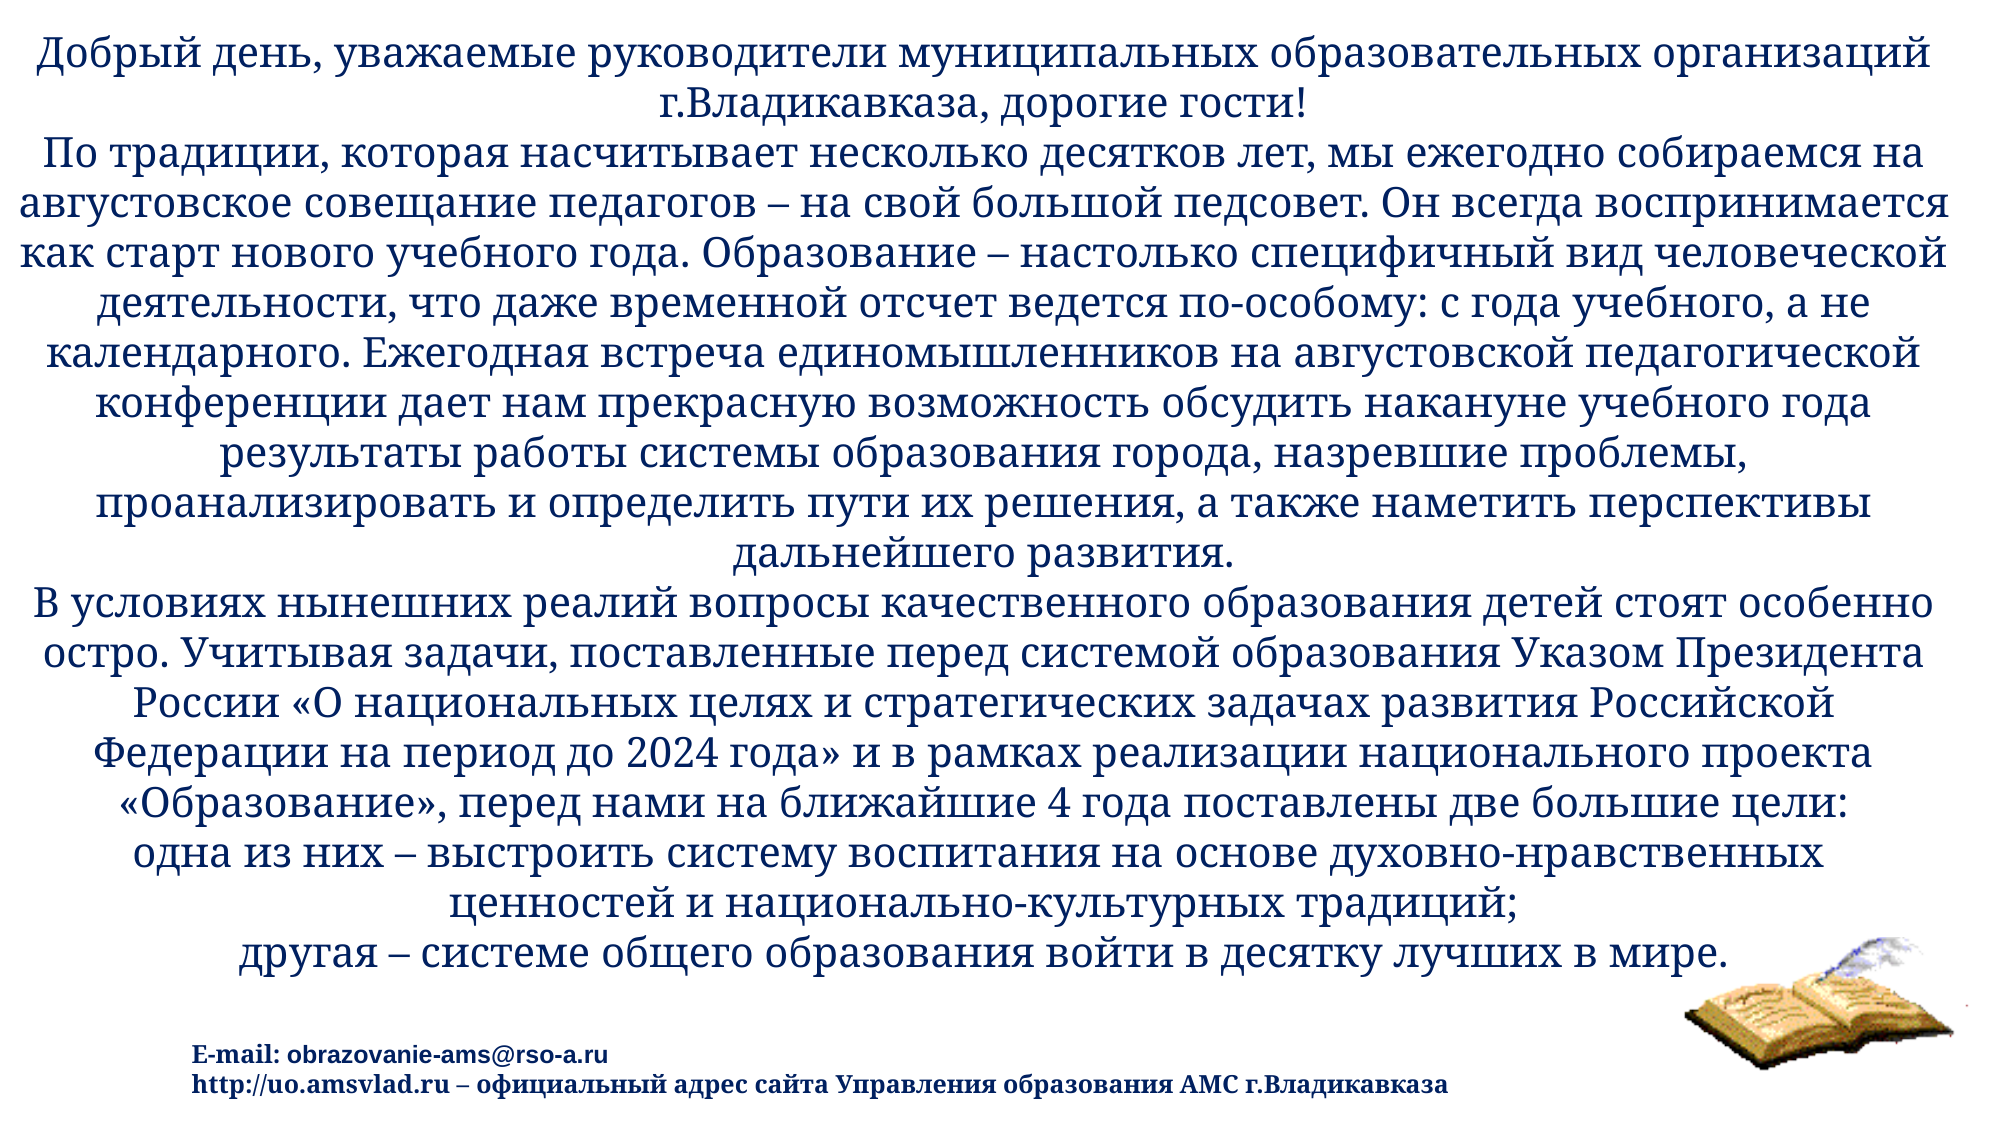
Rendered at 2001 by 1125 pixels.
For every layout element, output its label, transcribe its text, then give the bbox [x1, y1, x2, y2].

text_box E-mail: obrazovanie-ams@rso-a.ru http://uo.amsvlad.ru – официальный адрес сайта Управления образования АМС г.Владикавказа [176, 1039, 1671, 1107]
picture [1671, 937, 2000, 1125]
text_box Добрый день, уважаемые руководители муниципальных образовательных организаций г.Владикавказа, дорогие гости! По традиции, которая насчитывает несколько десятков лет, мы ежегодно собираемся на августовское совещание педагогов – на свой большой педсовет. Он всегда воспринимается как старт нового учебного года. Образование – настолько специфичный вид человеческой деятельности, что даже временной отсчет ведется по-особому: с года учебного, а не календарного. Ежегодная встреча единомышленников на августовской педагогической конференции дает нам прекрасную возможность обсудить накануне учебного года результаты работы системы образования города, назревшие проблемы, проанализировать и определить пути их решения, а также наметить перспективы дальнейшего развития. В условиях нынешних реалий вопросы качественного образования детей стоят особенно остро. Учитывая задачи, поставленные перед системой образования Указом Президента России «О национальных целях и стратегических задачах развития Российской Федерации на период до 2024 года» и в рамках реализации национального проекта «Образование», перед нами на ближайшие 4 года поставлены две большие цели: одна из них – выстроить систему воспитания на основе духовно-нравственных ценностей и национально-культурных традиций; другая – системе общего образования войти в десятку лучших в мире. [0, 17, 1968, 1039]
